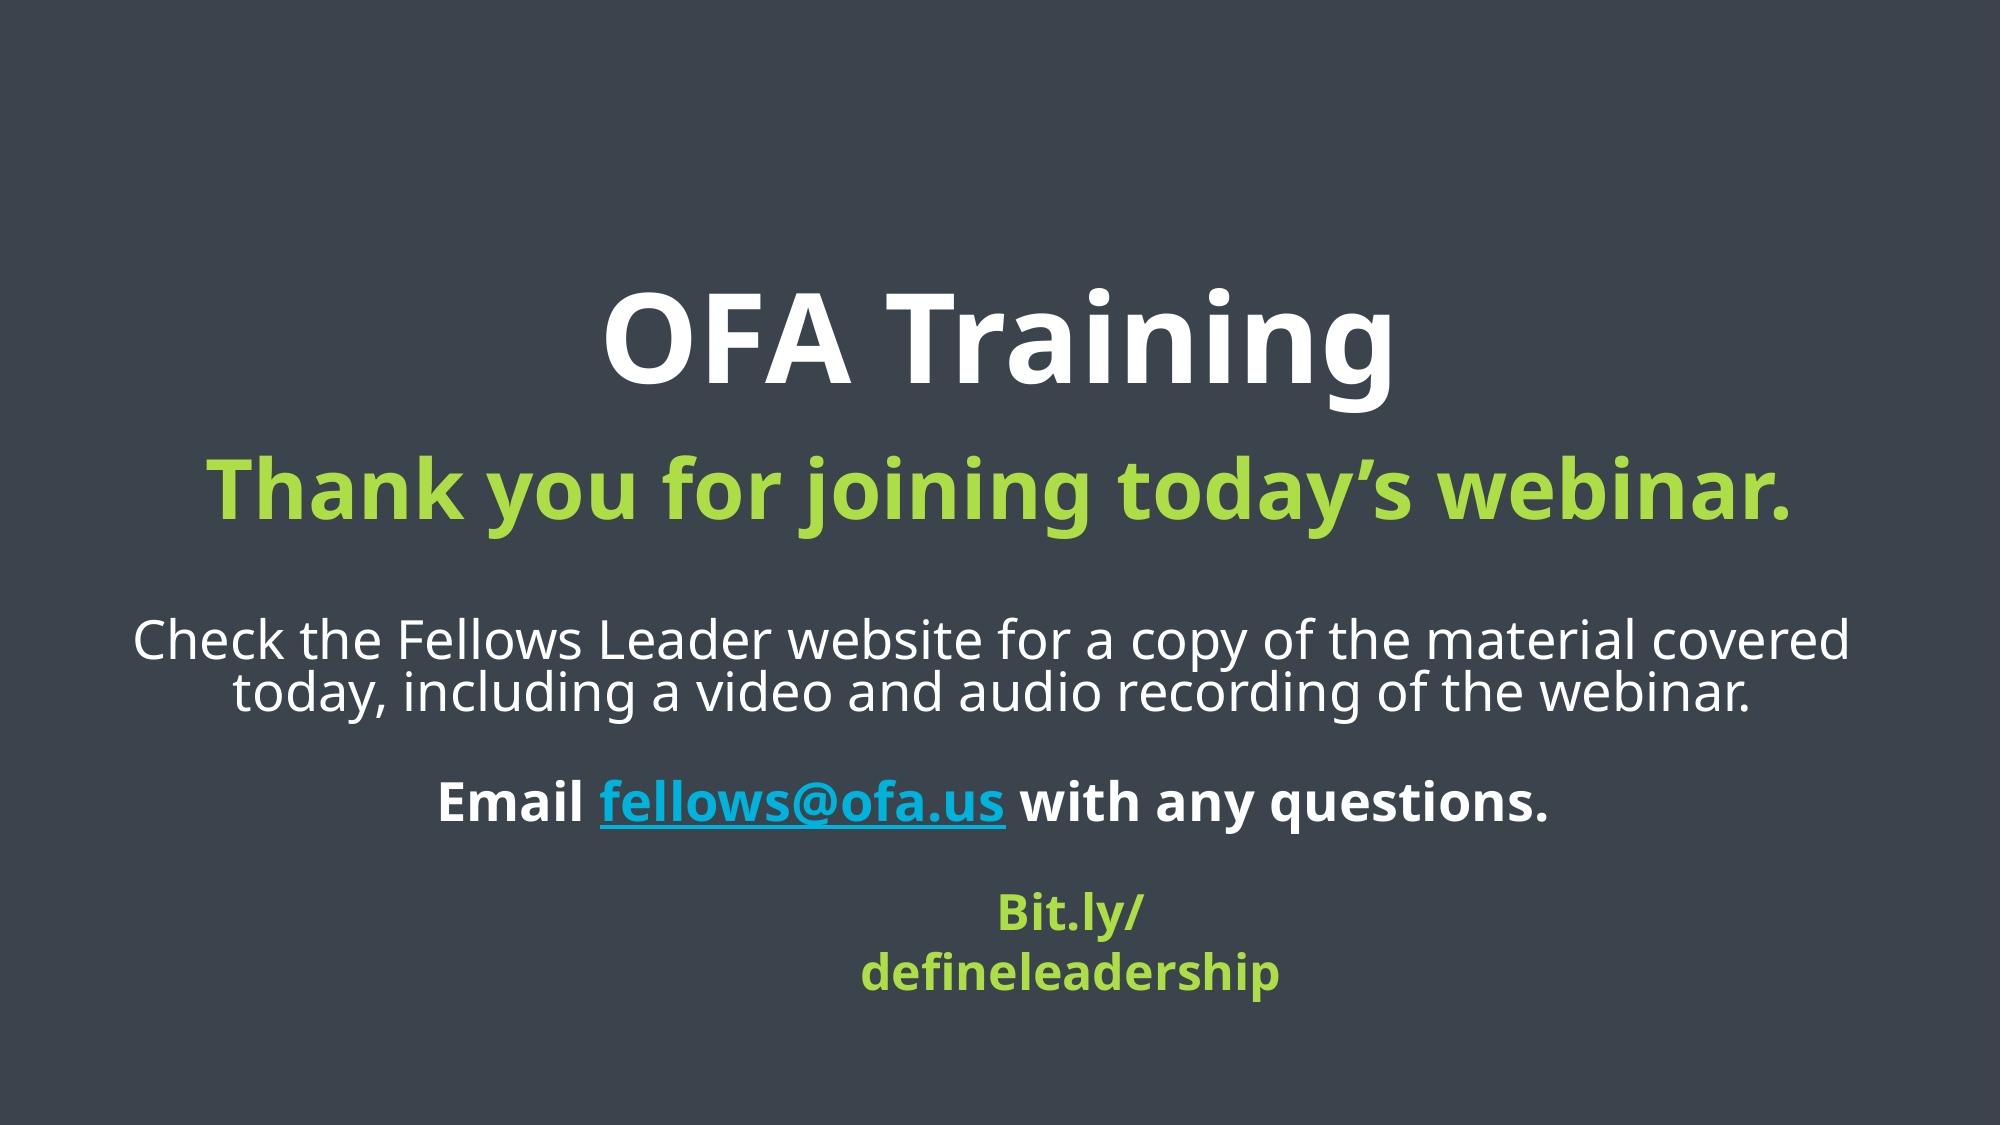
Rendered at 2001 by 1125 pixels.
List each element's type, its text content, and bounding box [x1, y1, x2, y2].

text_box OFA Training Thank you for joining today’s webinar. Check the Fellows Leader website for a copy of the material covered today, including a video and audio recording of the webinar. Email fellows@ofa.us with any questions. [0, 284, 2000, 837]
text_box Bit.ly/defineleadership [804, 886, 1338, 996]
